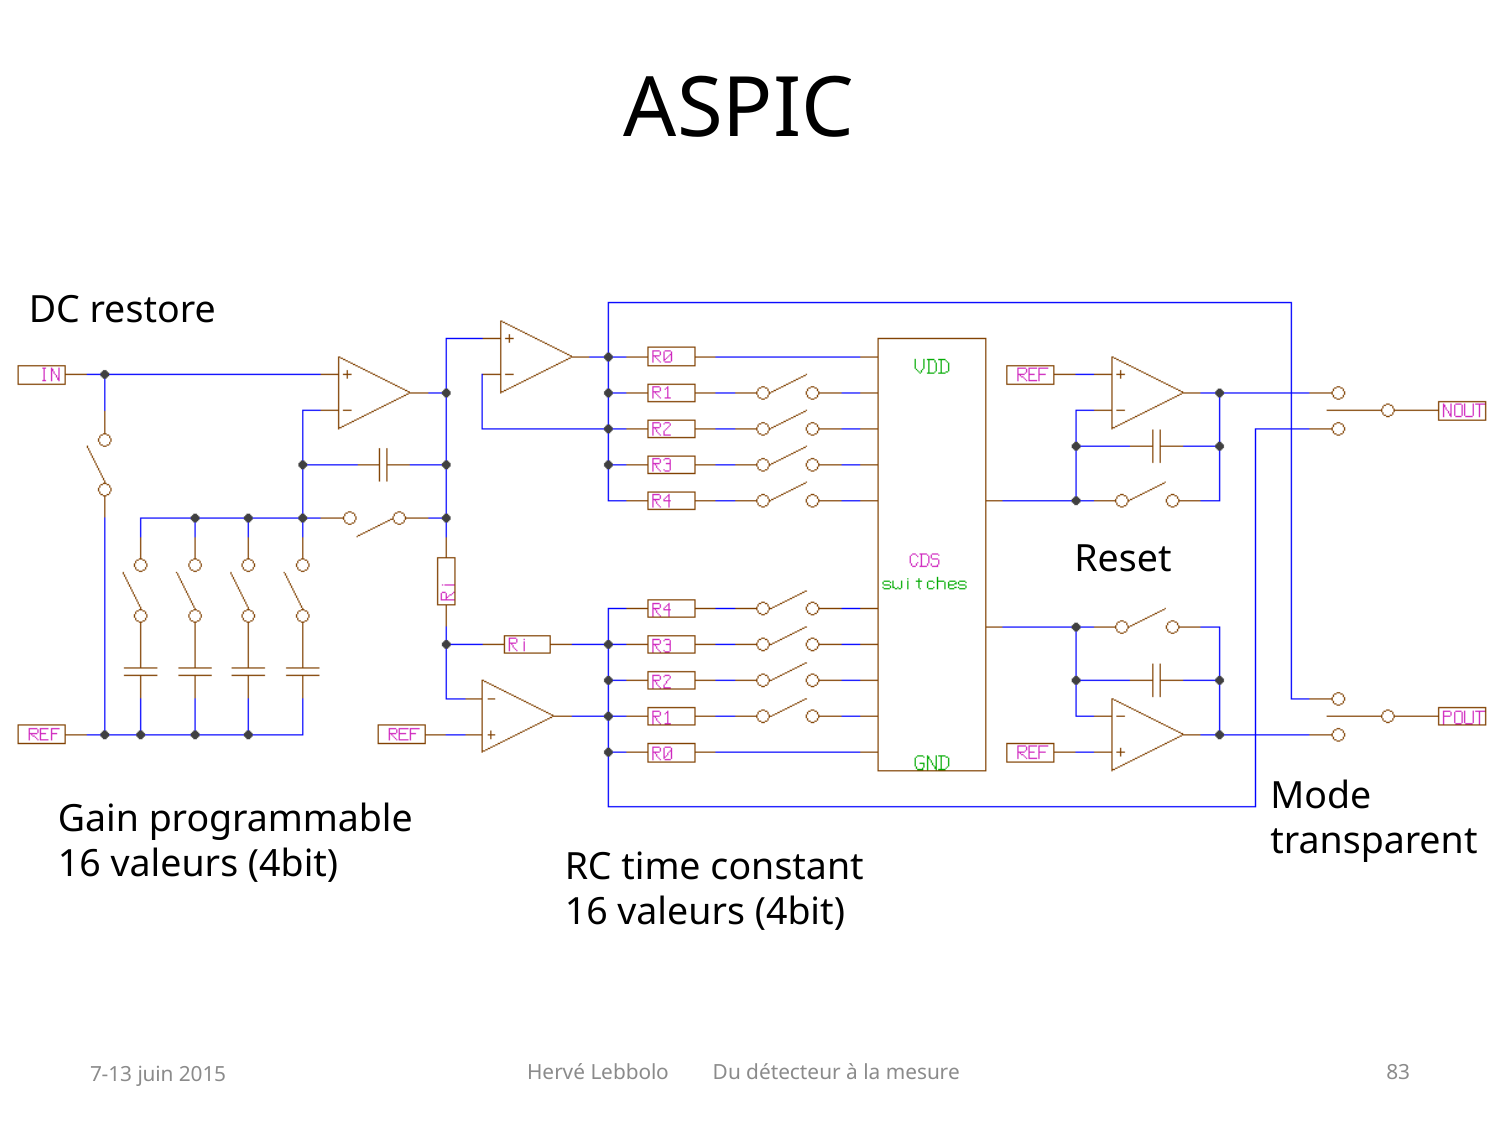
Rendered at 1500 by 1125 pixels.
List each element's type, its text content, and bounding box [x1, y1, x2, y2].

footer Hervé Lebbolo Du détecteur à la mesure [347, 1042, 1140, 1103]
text_box Gain programmable 16 valeurs (4bit) [43, 835, 428, 892]
text_box RC time constant 16 valeurs (4bit) [549, 835, 879, 940]
text_box Mode transparent [1255, 835, 1493, 868]
title ASPIC [75, 45, 1425, 161]
slide_number 7-13 juin 2015 [75, 1042, 303, 1103]
slide_number 83 [1246, 1042, 1425, 1103]
picture [9, 280, 1500, 826]
